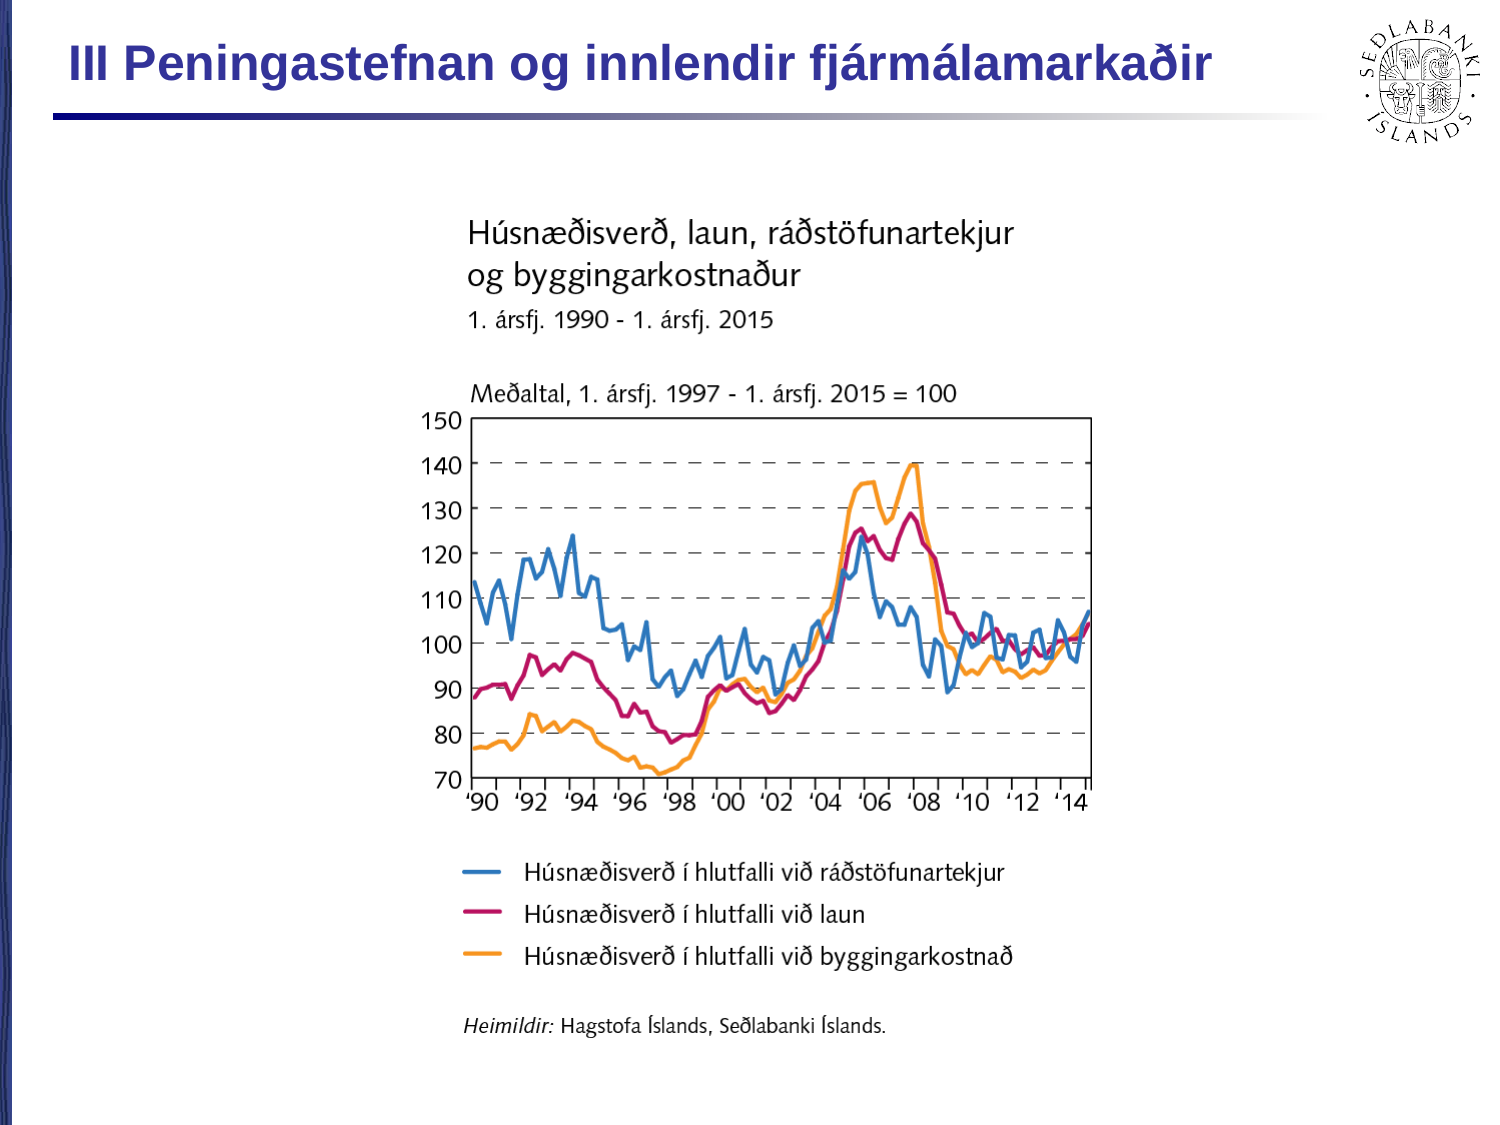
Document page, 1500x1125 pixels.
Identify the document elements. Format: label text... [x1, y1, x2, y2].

title III Peningastefnan og innlendir fjármálamarkaðir [52, 10, 1330, 111]
picture [1357, 18, 1482, 149]
picture [0, 0, 12, 1125]
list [420, 169, 1092, 1038]
